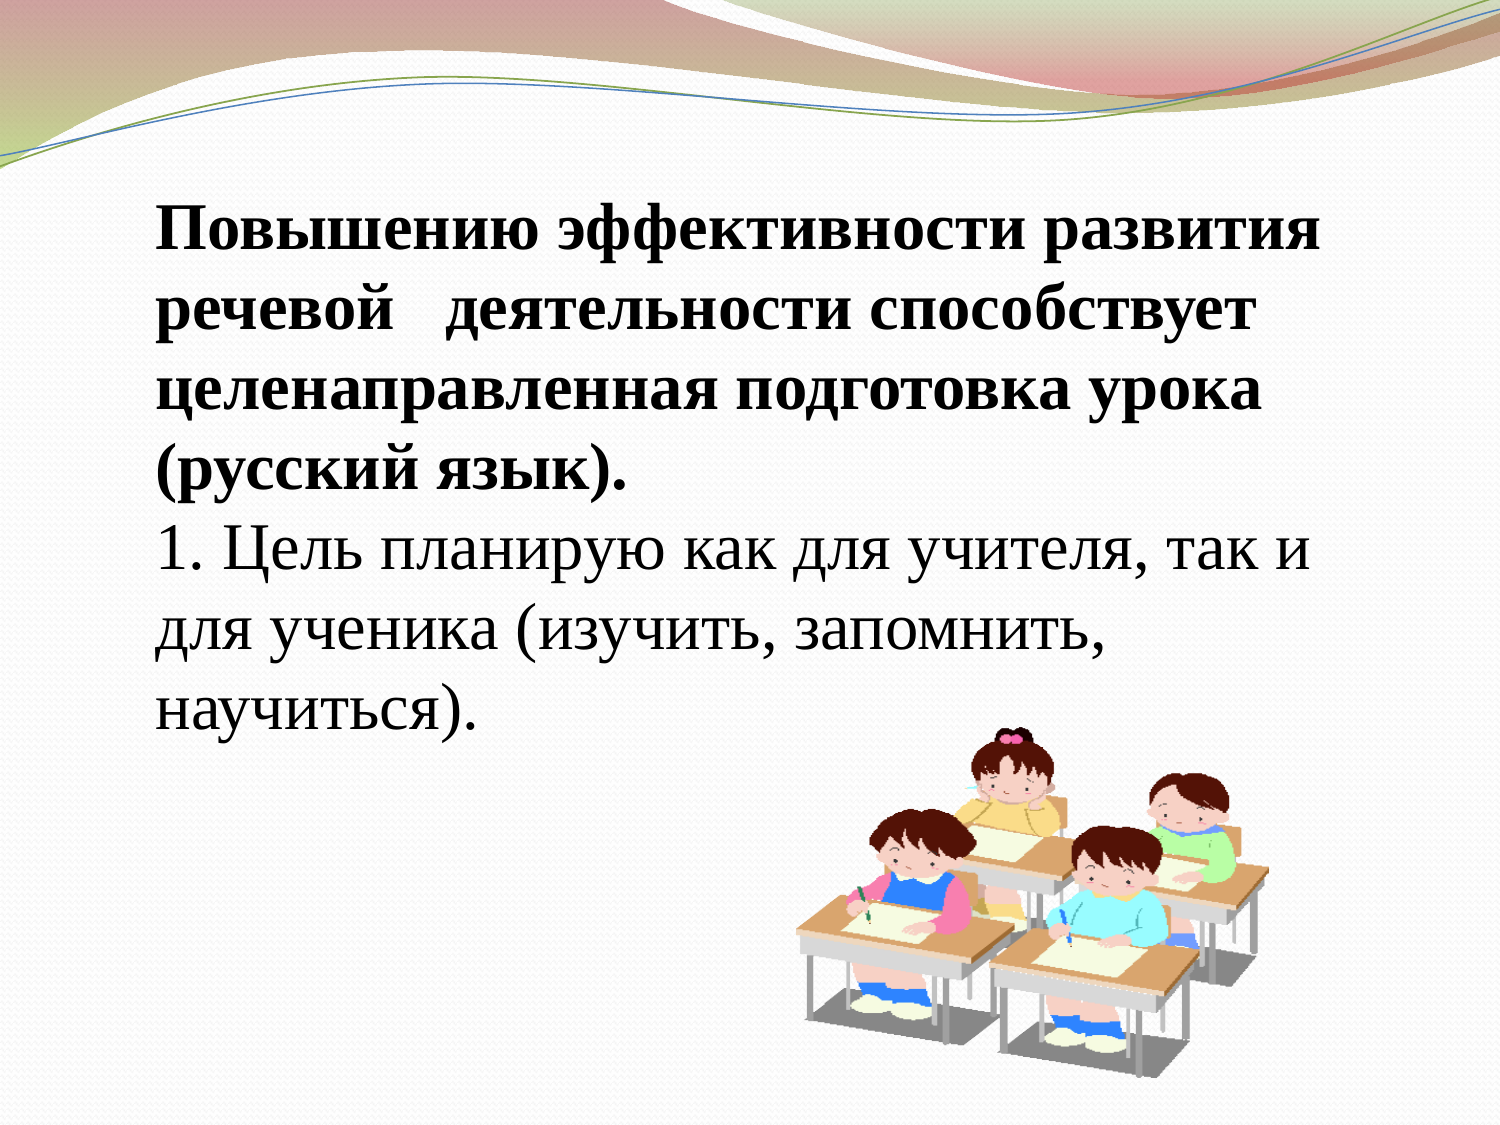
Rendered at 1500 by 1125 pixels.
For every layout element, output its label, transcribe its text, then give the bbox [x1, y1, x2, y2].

text_box Повышению эффективности развития речевой деятельности способствует целенаправленная подготовка урока (русский язык). 1. Цель планирую как для учителя, так и для ученика (изучить, запомнить, научиться). [140, 175, 1360, 796]
picture [796, 726, 1269, 1079]
